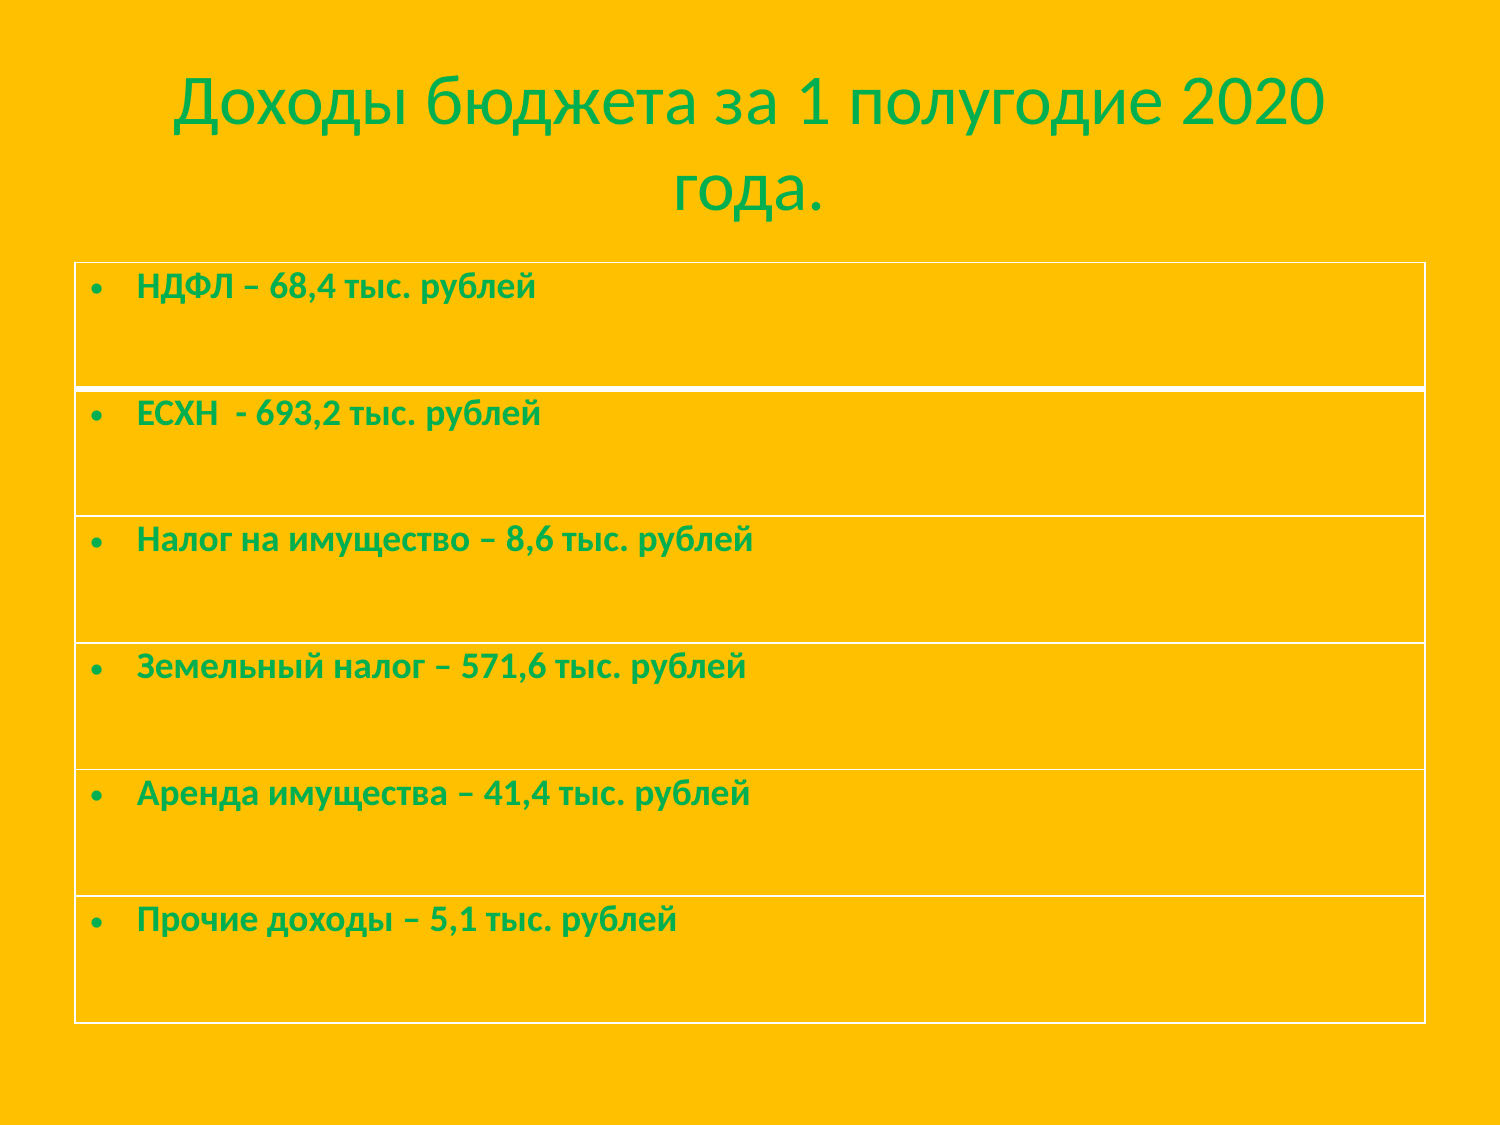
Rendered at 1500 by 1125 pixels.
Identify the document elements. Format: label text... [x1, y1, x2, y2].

title Доходы бюджета за 1 полугодие 2020 года. [75, 45, 1425, 233]
table_cell ЕСХН - 693,2 тыс. рублей [76, 392, 1424, 515]
table_cell Аренда имущества – 41,4 тыс. рублей [76, 770, 1424, 895]
table_cell Налог на имущество – 8,6 тыс. рублей [76, 517, 1424, 642]
table_header НДФЛ – 68,4 тыс. рублей [76, 263, 1424, 386]
table_cell Земельный налог – 571,6 тыс. рублей [76, 644, 1424, 769]
table_cell Прочие доходы – 5,1 тыс. рублей [76, 897, 1424, 1022]
